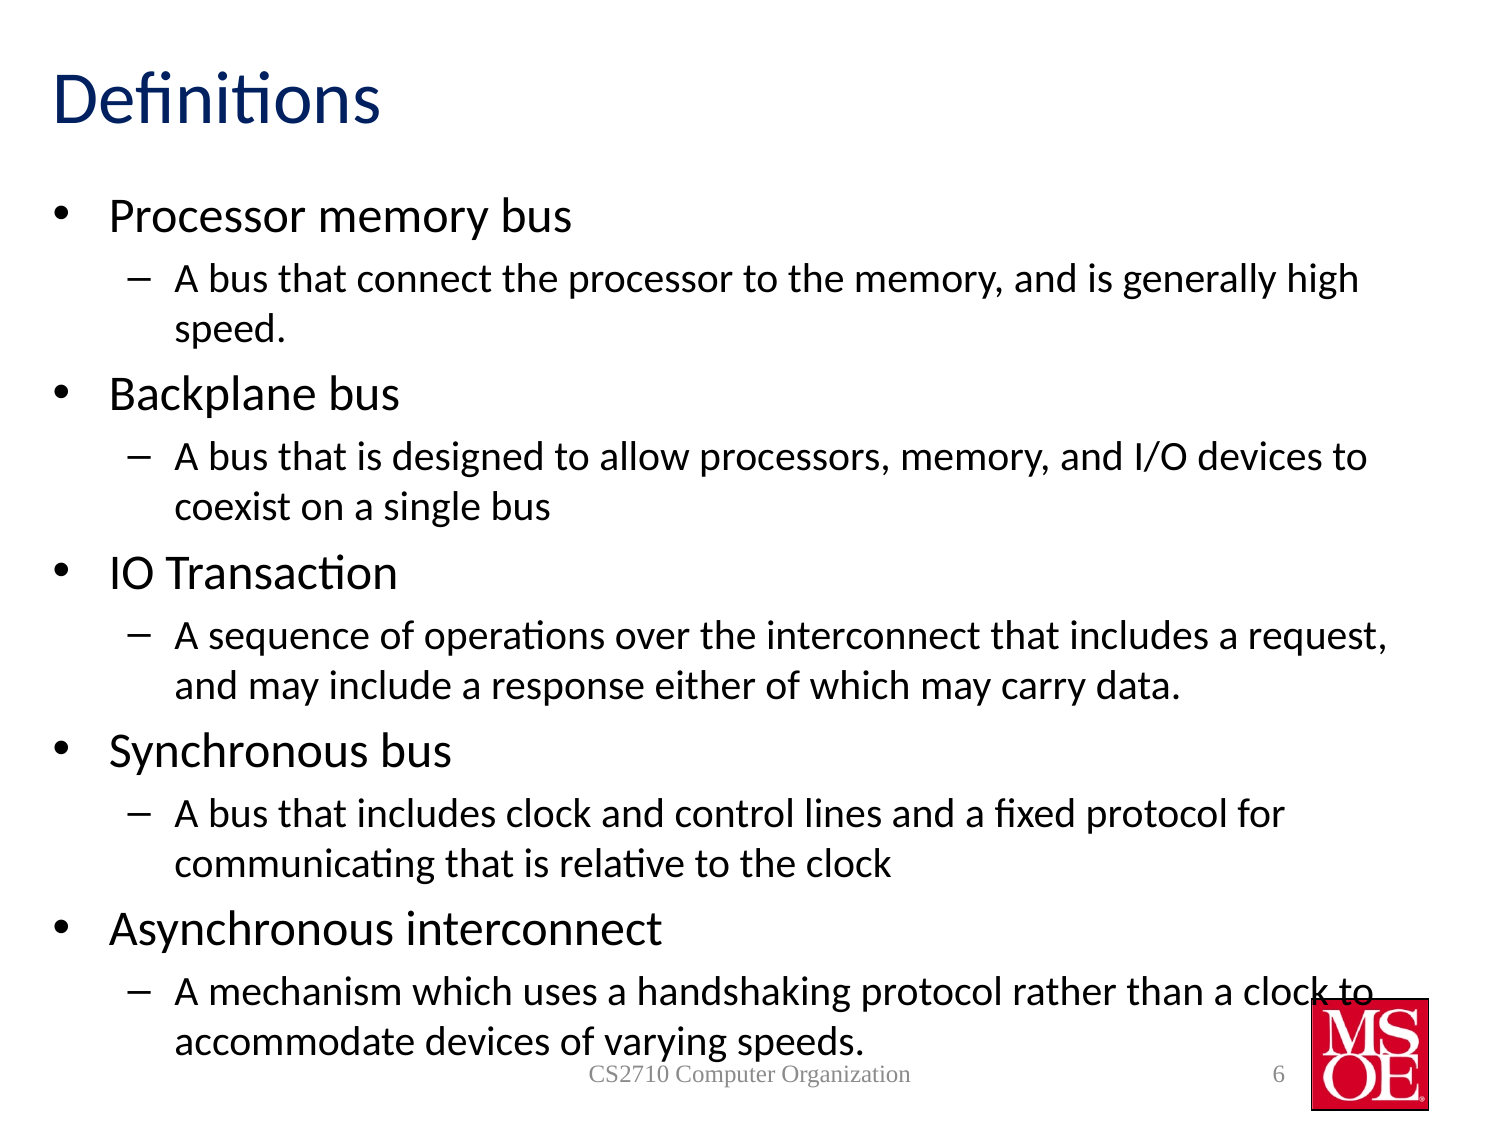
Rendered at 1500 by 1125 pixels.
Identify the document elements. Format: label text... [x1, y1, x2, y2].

title Definitions [37, 37, 1451, 151]
picture [1312, 1000, 1428, 1109]
slide_number 6 [1074, 1042, 1300, 1103]
footer CS2710 Computer Organization [512, 1042, 988, 1103]
list Processor memory bus A bus that connect the processor to the memory, and is generally high speed. Backplane bus A bus that is designed to allow processors, memory, and I/O devices to coexist on a single bus IO Transaction A sequence of operations over the interconnect that includes a request, and may include a response either of which may carry data. Synchronous bus A bus that includes clock and control lines and a fixed protocol for communicating that is relative to the clock Asynchronous interconnect A mechanism which uses a handshaking protocol rather than a clock to accommodate devices of varying speeds. [37, 174, 1426, 1006]
